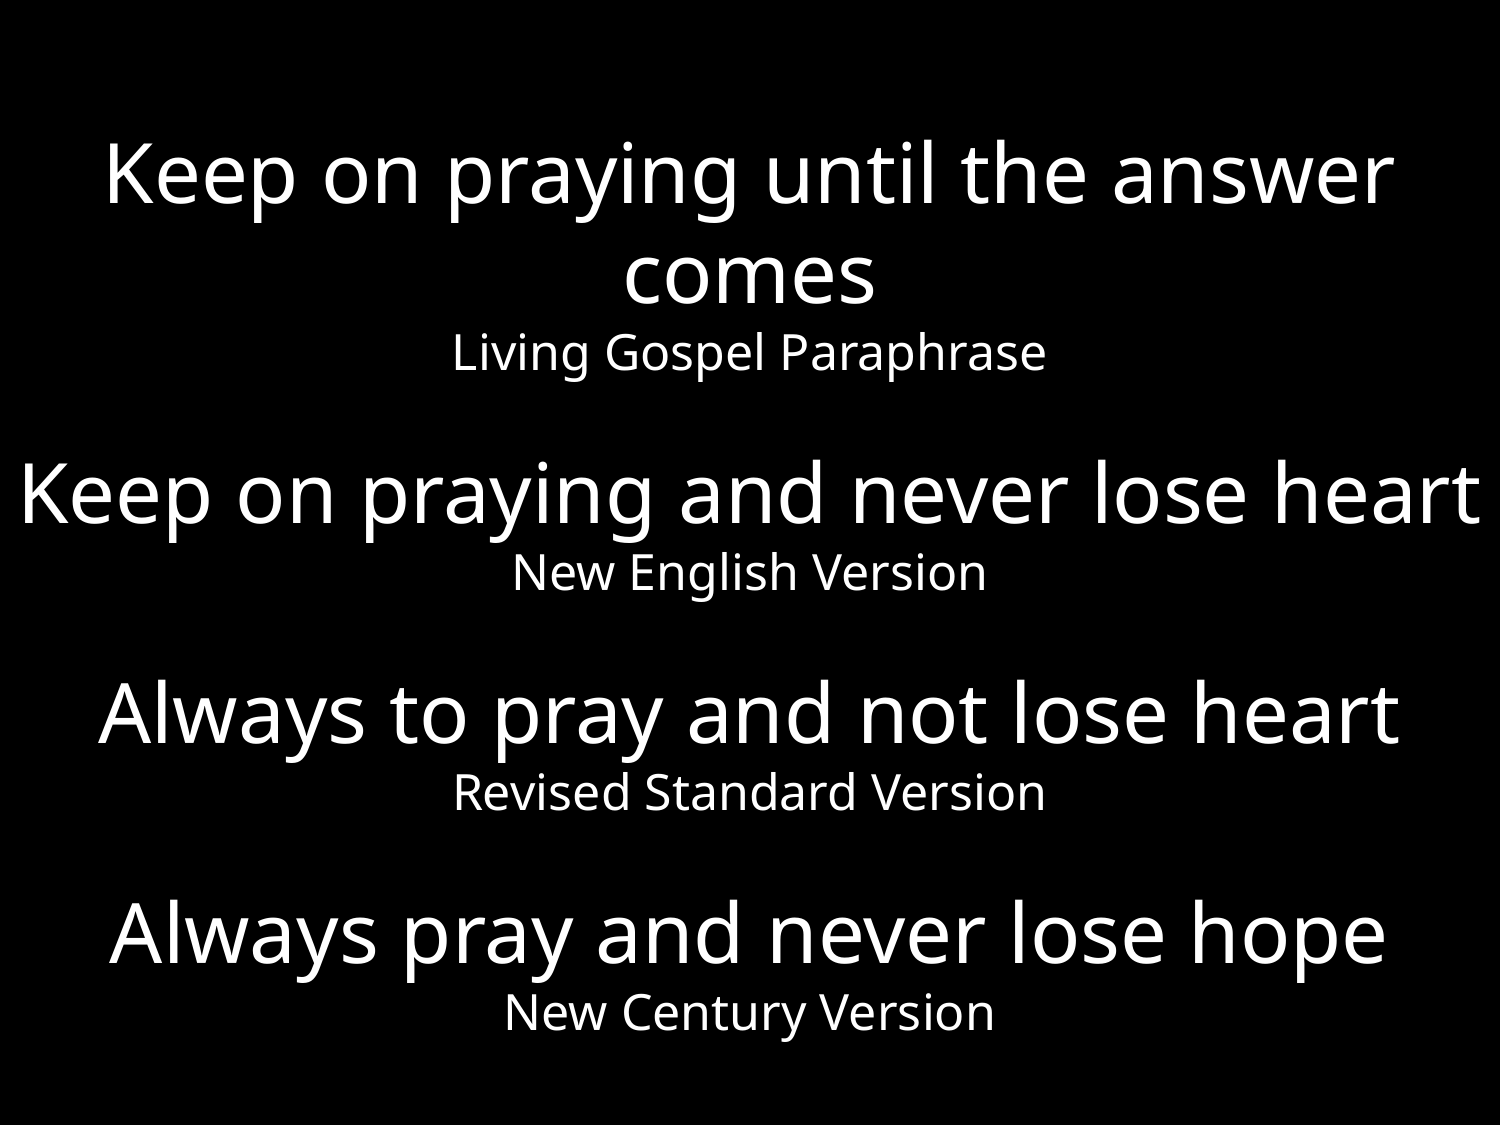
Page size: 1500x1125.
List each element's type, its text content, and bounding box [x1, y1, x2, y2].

text_box Keep on praying until the answer comes Living Gospel Paraphrase Keep on praying and never lose heart New English Version Always to pray and not lose heart Revised Standard Version Always pray and never lose hope New Century Version [0, 112, 1500, 1125]
